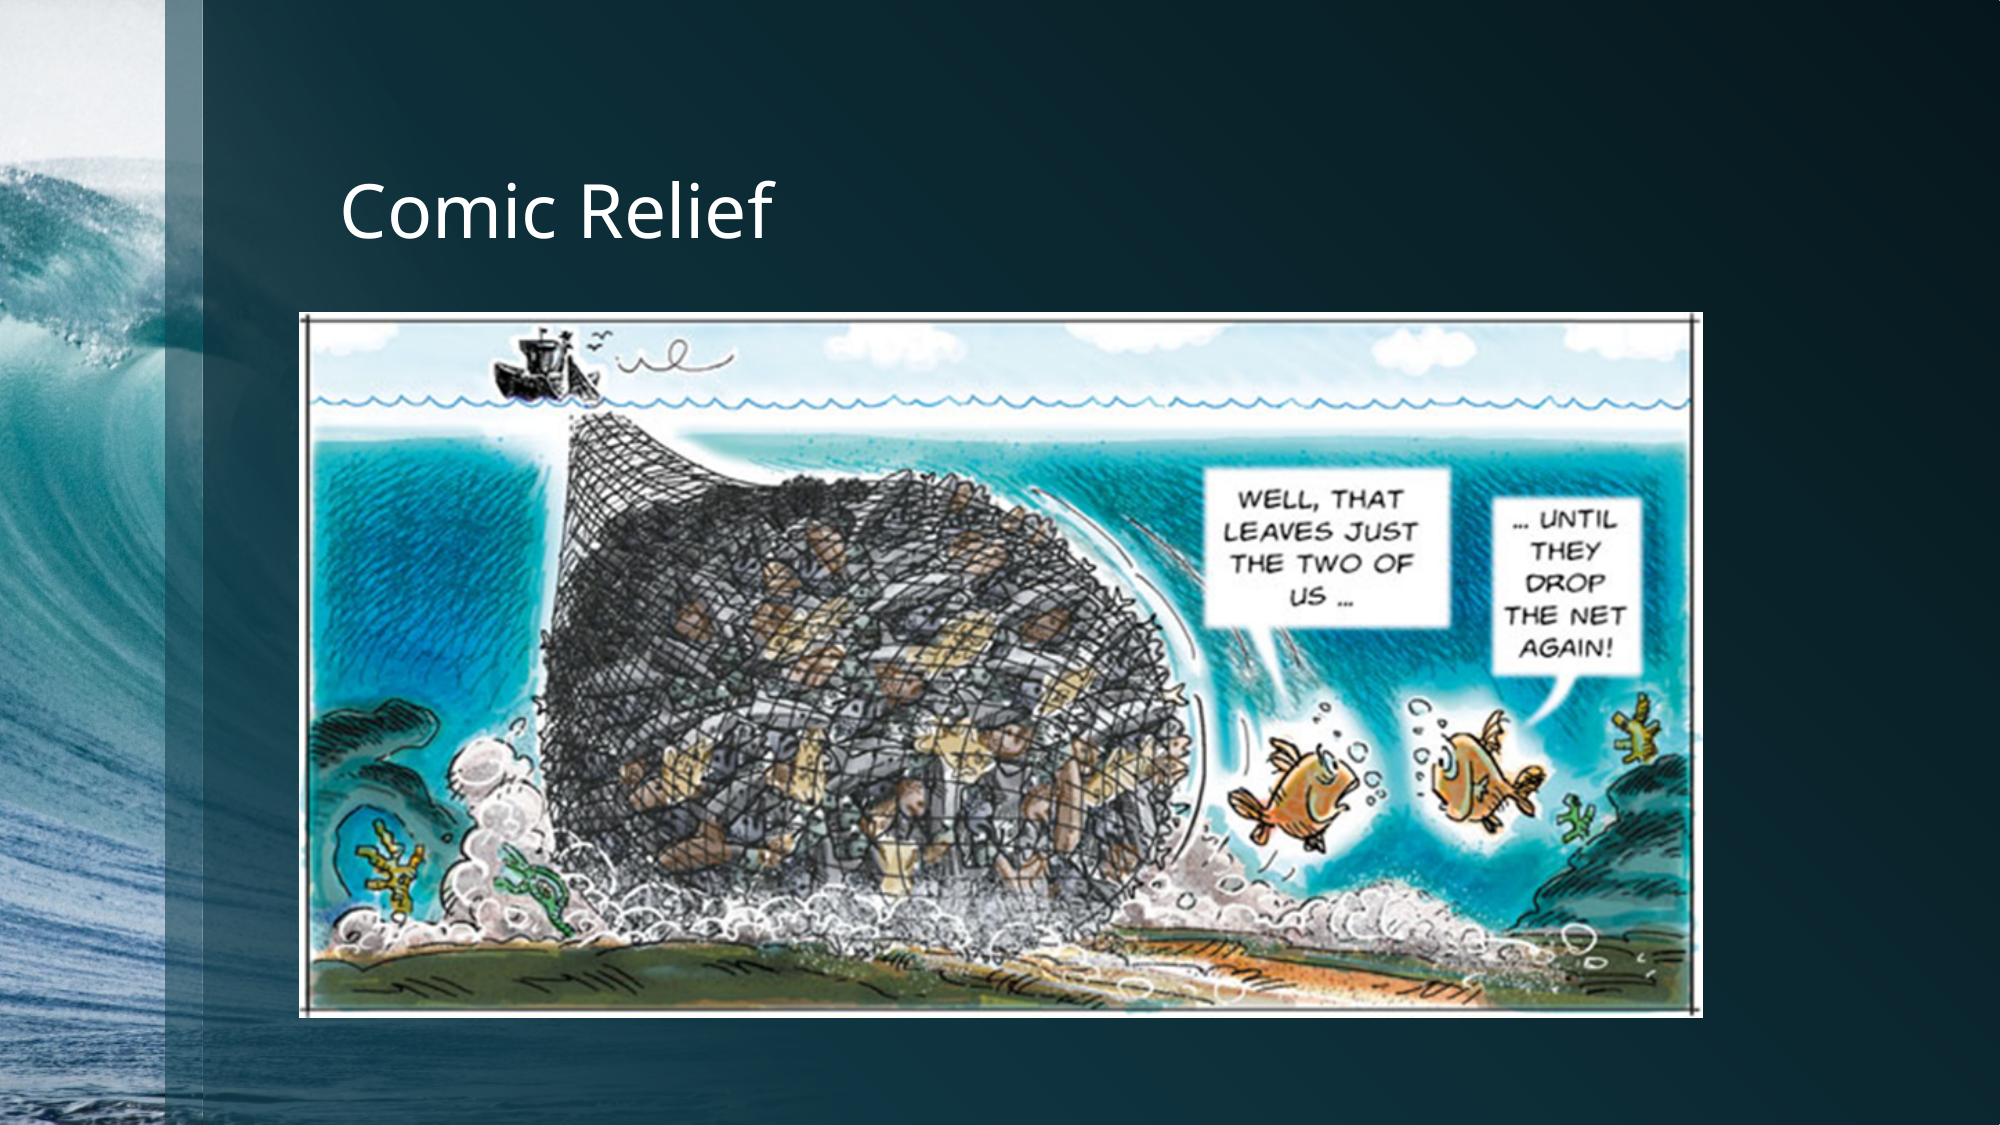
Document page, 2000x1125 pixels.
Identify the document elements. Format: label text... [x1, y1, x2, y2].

picture [0, 0, 2000, 1125]
title Comic Relief [324, 62, 1825, 263]
